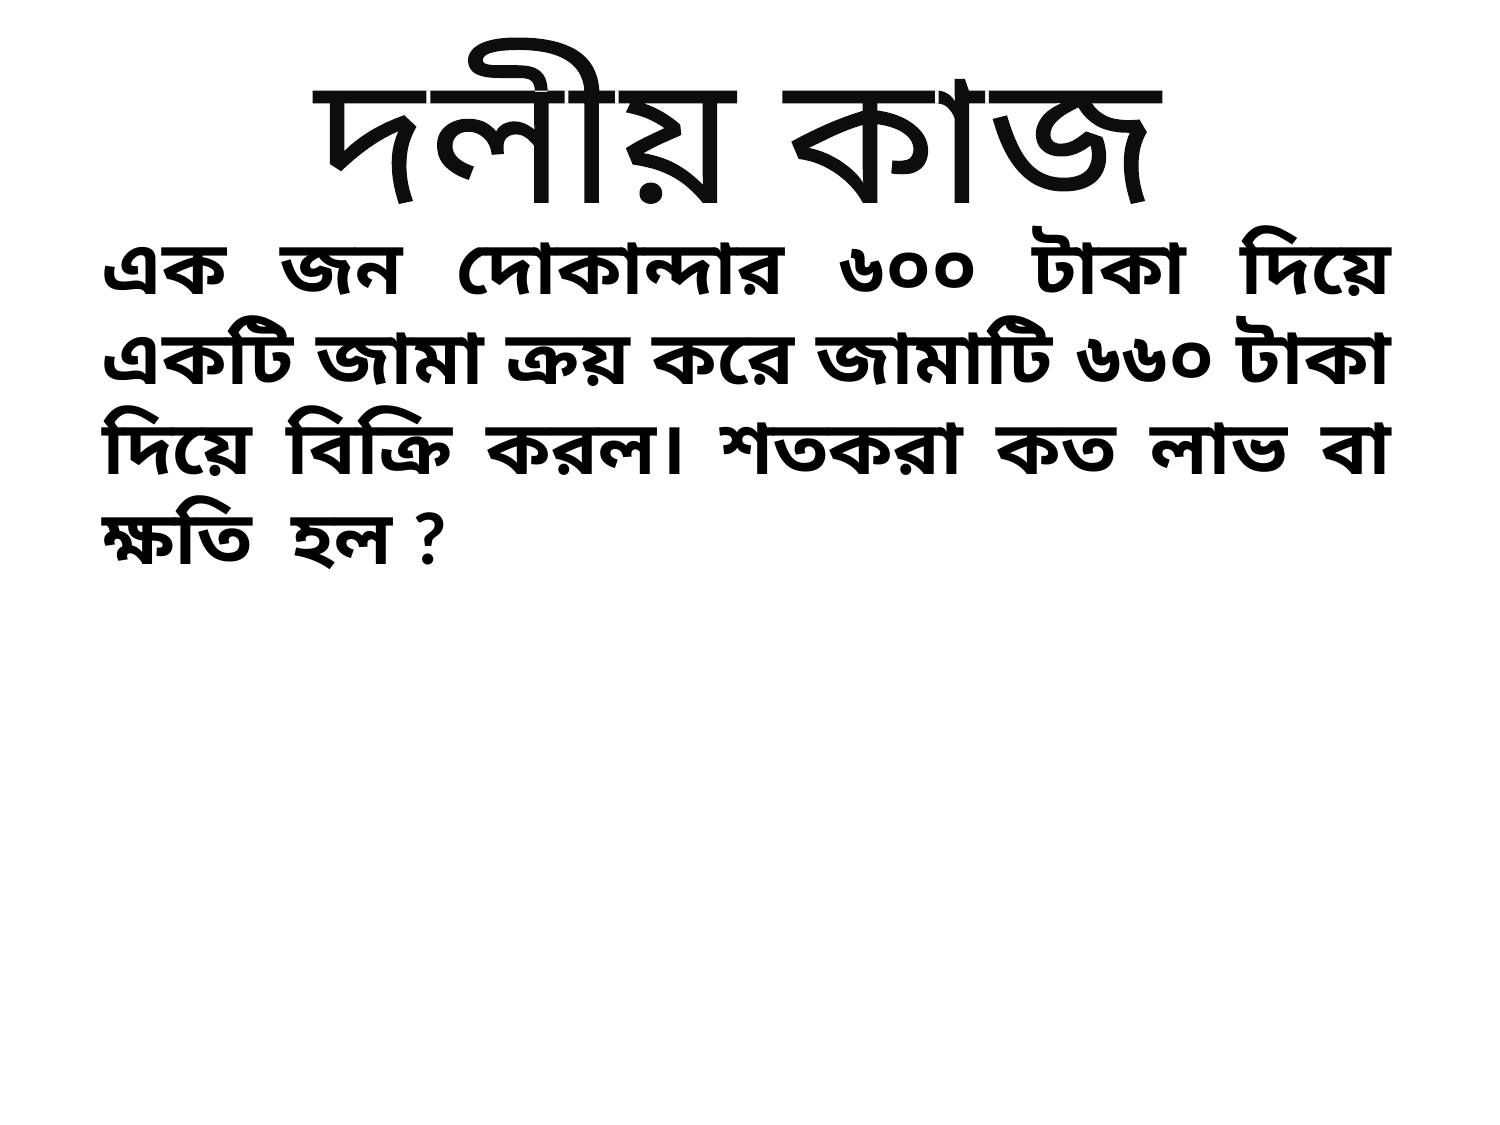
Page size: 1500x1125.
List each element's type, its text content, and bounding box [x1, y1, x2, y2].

text_box [460, 225, 824, 287]
text_box এক জন দোকান্দার ৬০০ টাকা দিয়ে একটি জামা ক্রয় করে জামাটি ৬৬০ টাকা দিয়ে বিক্রি করল। শতকরা কত লাভ বা ক্ষতি হল ? [87, 212, 1407, 588]
